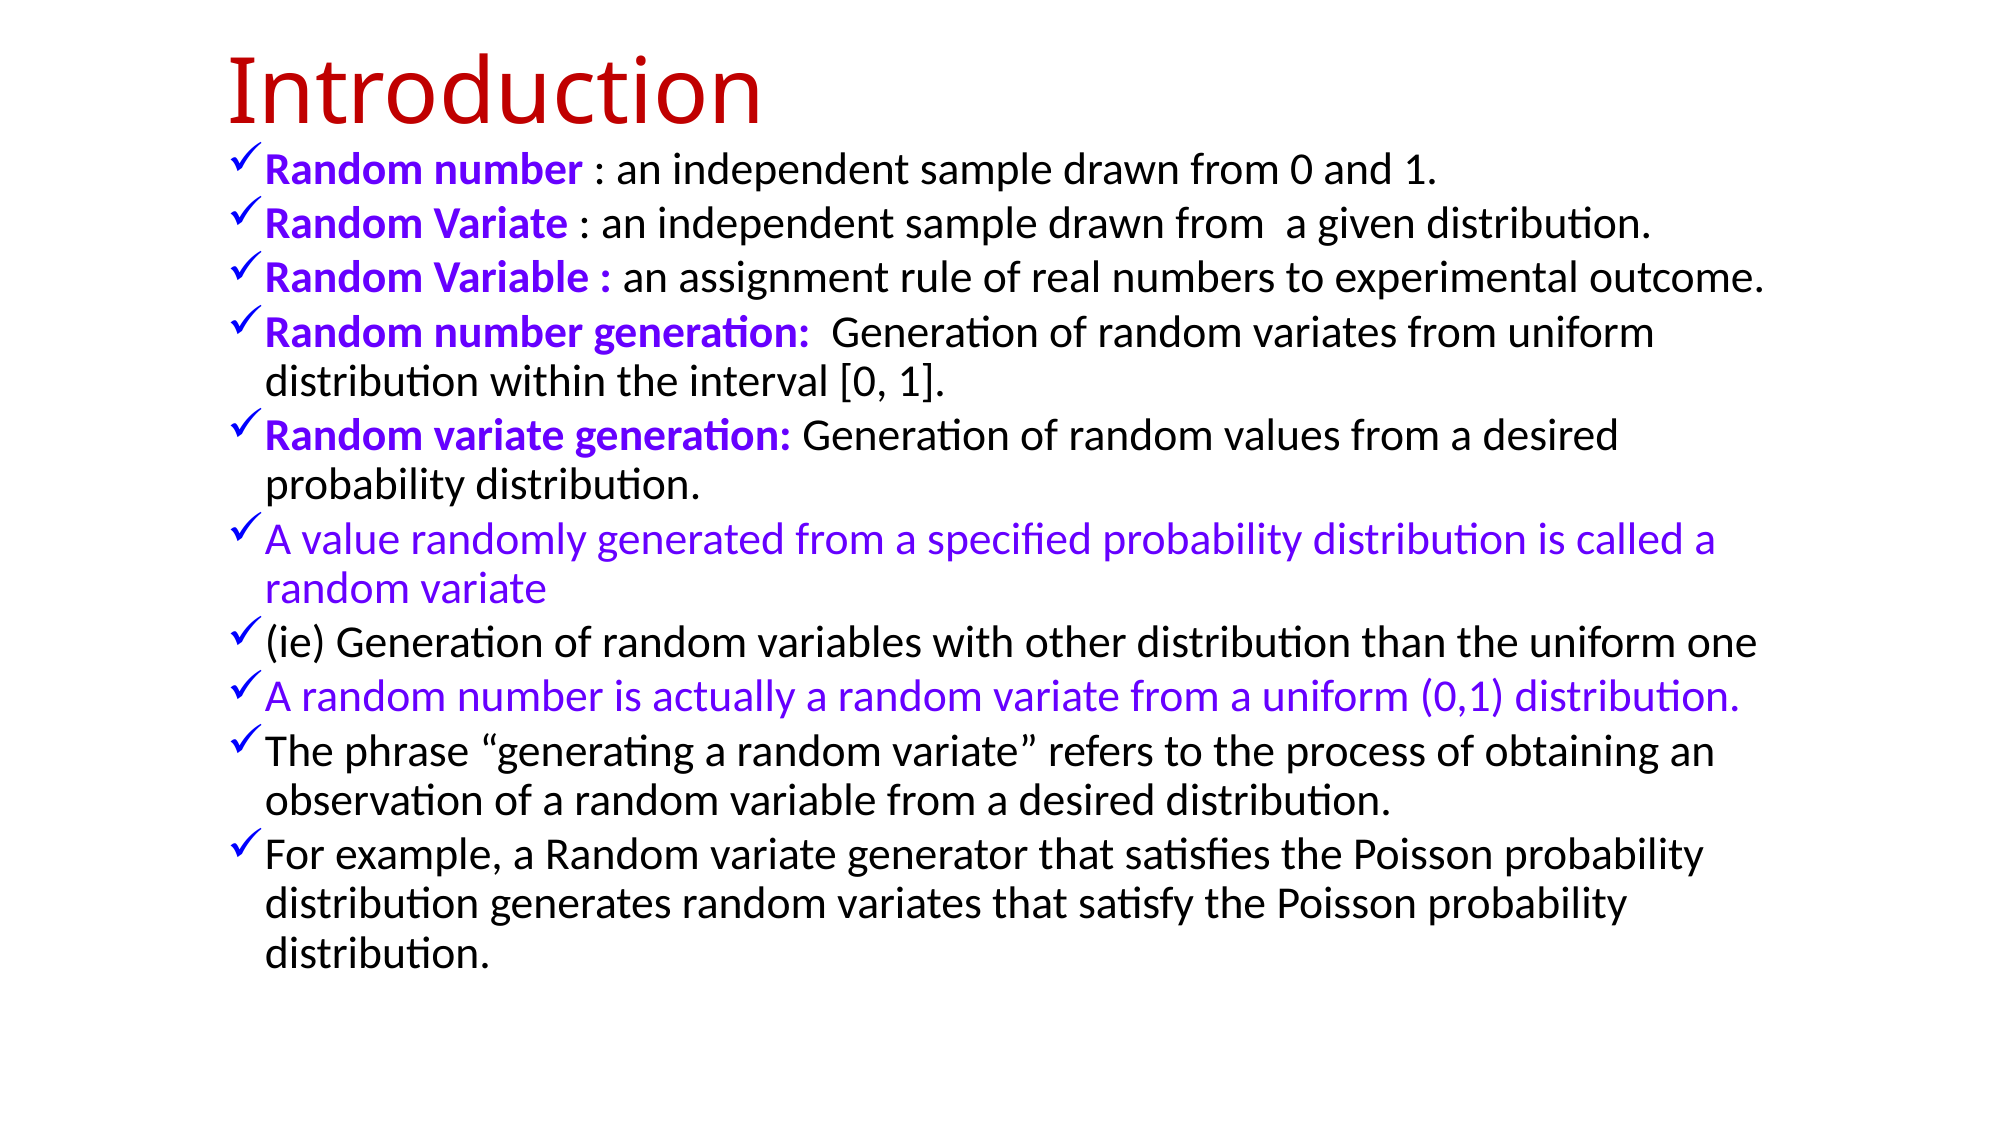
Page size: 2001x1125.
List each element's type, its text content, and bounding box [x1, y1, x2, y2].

list Random number : an independent sample drawn from 0 and 1. Random Variate : an independent sample drawn from a given distribution. Random Variable : an assignment rule of real numbers to experimental outcome. Random number generation: Generation of random variates from uniform distribution within the interval [0, 1]. Random variate generation: Generation of random values from a desired probability distribution. A value randomly generated from a specified probability distribution is called a random variate (ie) Generation of random variables with other distribution than the uniform one A random number is actually a random variate from a uniform (0,1) distribution. The phrase “generating a random variate” refers to the process of obtaining an observation of a random variable from a desired distribution. For example, a Random variate generator that satisfies the Poisson probability distribution generates random variates that satisfy the Poisson probability distribution. [212, 137, 1832, 1005]
title Introduction [212, 24, 1788, 137]
